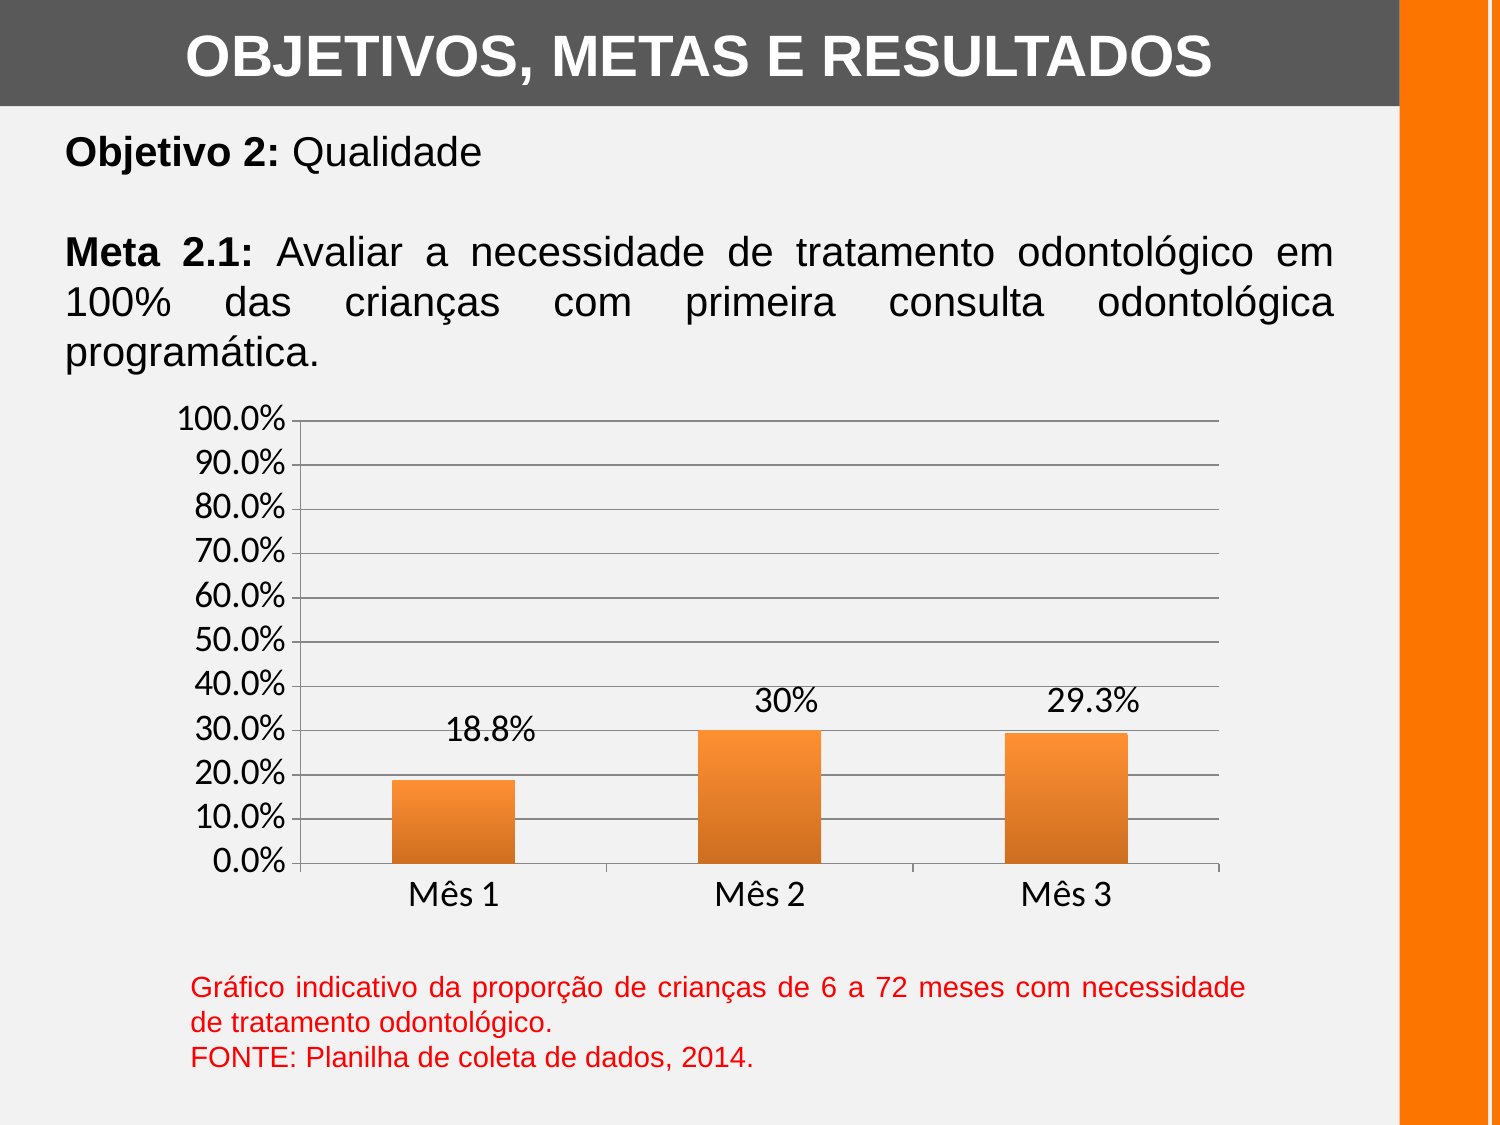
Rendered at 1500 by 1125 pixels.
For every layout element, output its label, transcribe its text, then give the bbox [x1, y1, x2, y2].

text_box Objetivo 2: Qualidade Meta 2.1: Avaliar a necessidade de tratamento odontológico em 100% das crianças com primeira consulta odontológica programática. [50, 117, 1350, 382]
text_box Gráfico indicativo da proporção de crianças de 6 a 72 meses com necessidade de tratamento odontológico. FONTE: Planilha de coleta de dados, 2014. [175, 960, 1263, 1081]
chart [175, 363, 1251, 966]
text_box OBJETIVOS, METAS E RESULTADOS [0, 0, 1402, 108]
